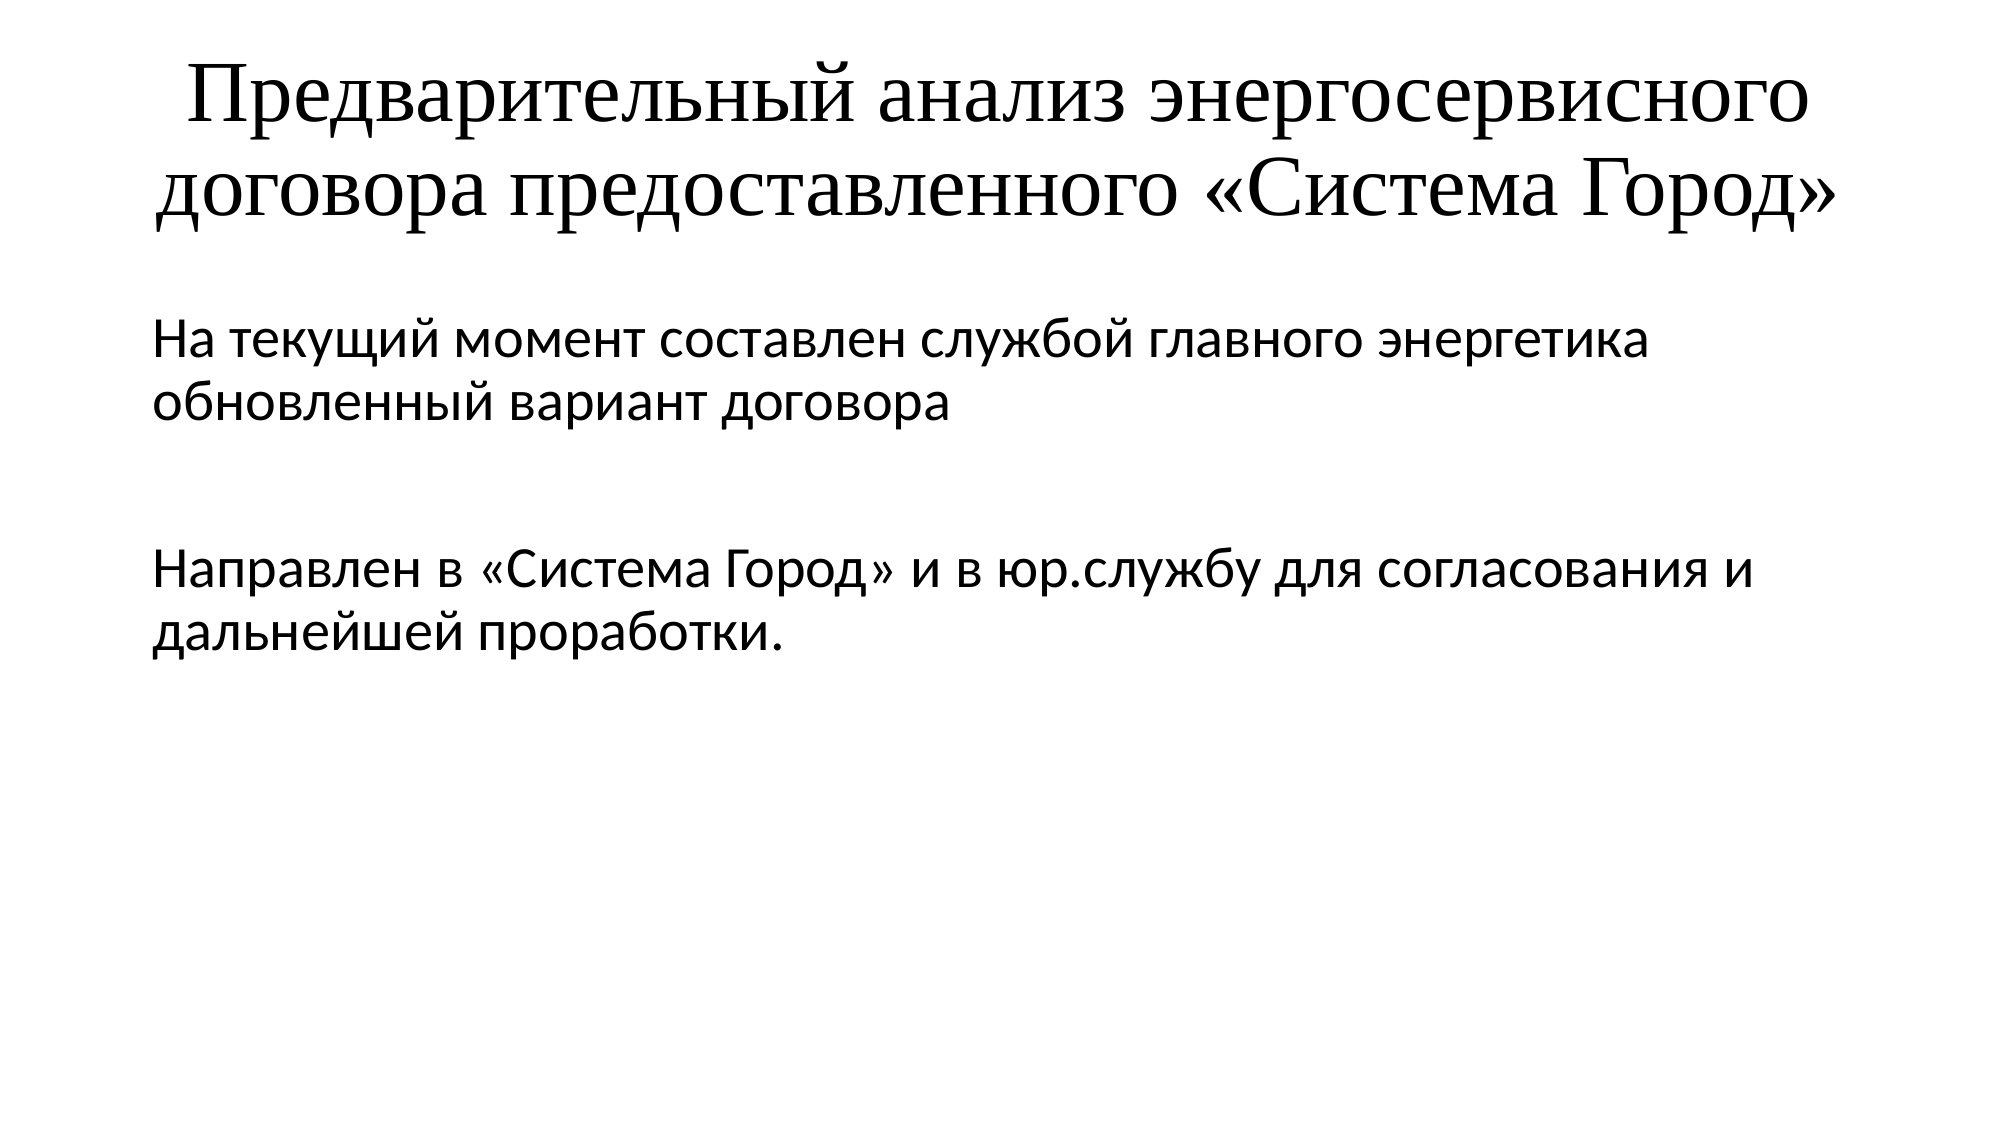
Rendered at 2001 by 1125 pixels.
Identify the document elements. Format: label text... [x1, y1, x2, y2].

list На текущий момент составлен службой главного энергетика обновленный вариант договора Направлен в «Система Город» и в юр.службу для согласования и дальнейшей проработки. [137, 299, 1863, 1014]
title Предварительный анализ энергосервисного договора предоставленного «Система Город» [137, 31, 1863, 250]
